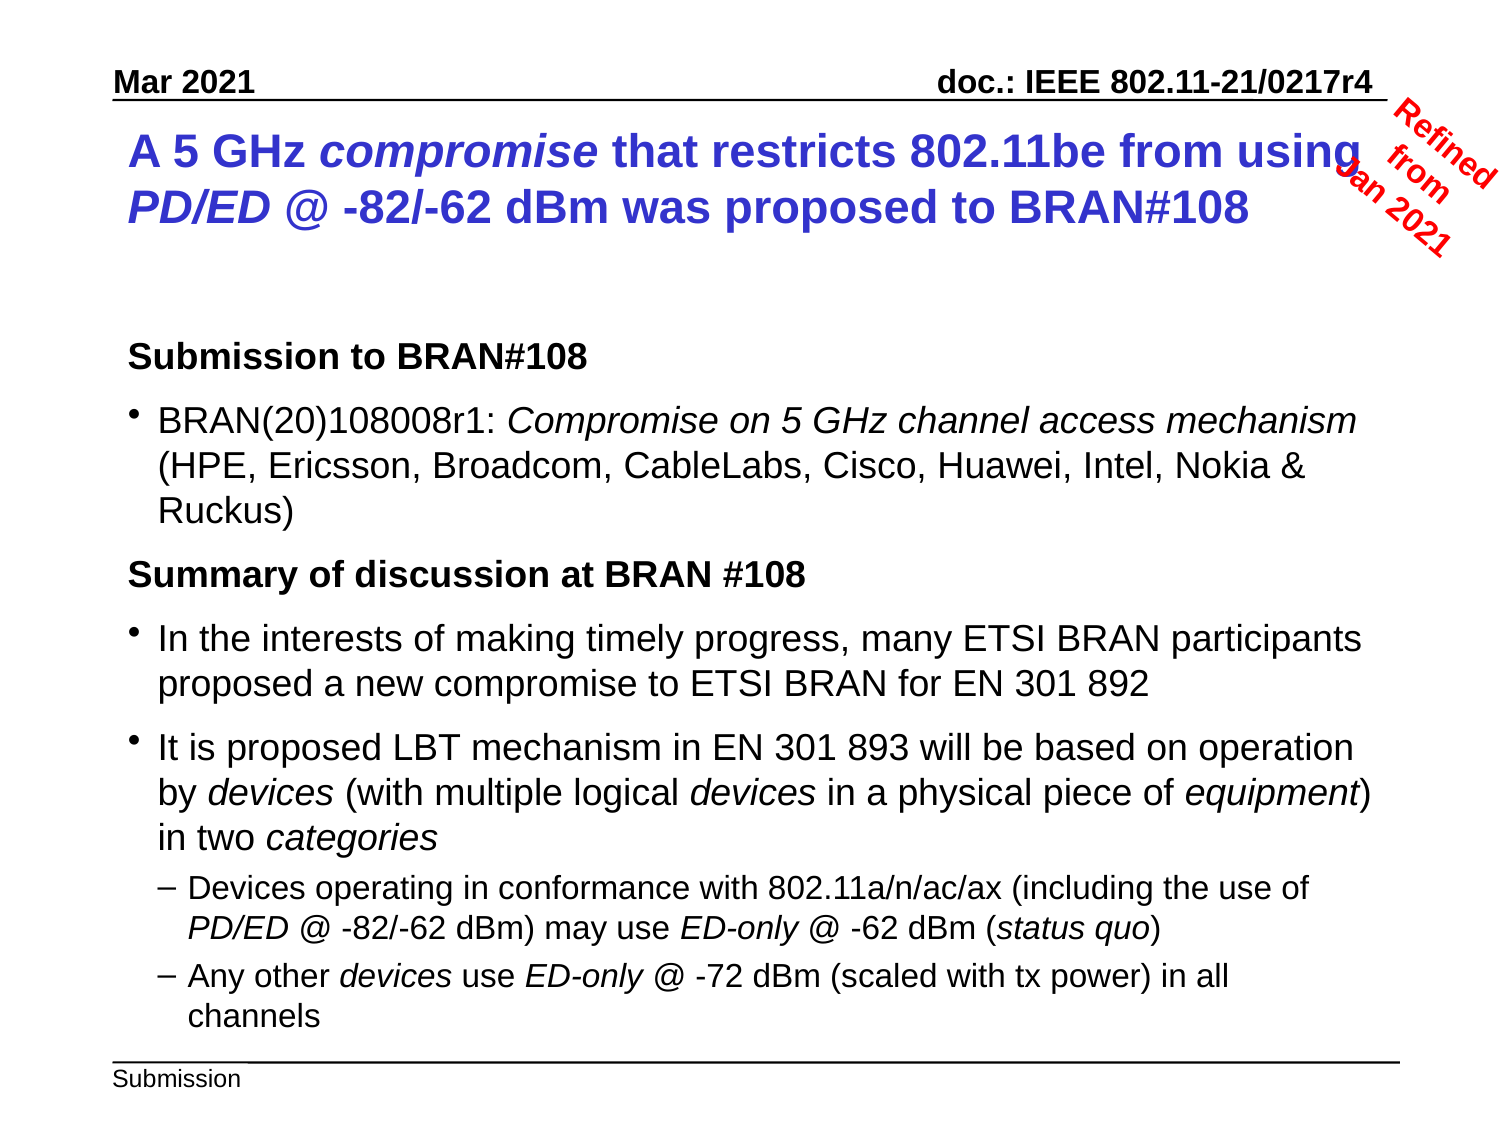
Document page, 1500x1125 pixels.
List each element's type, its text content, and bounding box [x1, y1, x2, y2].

list Submission to BRAN#108 BRAN(20)108008r1: Compromise on 5 GHz channel access mechanism (HPE, Ericsson, Broadcom, CableLabs, Cisco, Huawei, Intel, Nokia & Ruckus) Summary of discussion at BRAN #108 In the interests of making timely progress, many ETSI BRAN participants proposed a new compromise to ETSI BRAN for EN 301 892 It is proposed LBT mechanism in EN 301 893 will be based on operation by devices (with multiple logical devices in a physical piece of equipment) in two categories Devices operating in conformance with 802.11a/n/ac/ax (including the use of PD/ED @ -82/-62 dBm) may use ED-only @ -62 dBm (status quo) Any other devices use ED-only @ -72 dBm (scaled with tx power) in all channels [112, 324, 1388, 1000]
title A 5 GHz compromise that restricts 802.11be from using PD/ED @ -82/-62 dBm was proposed to BRAN#108 [112, 112, 1388, 288]
text_box Refined from Jan 2021 [1314, 49, 1500, 271]
